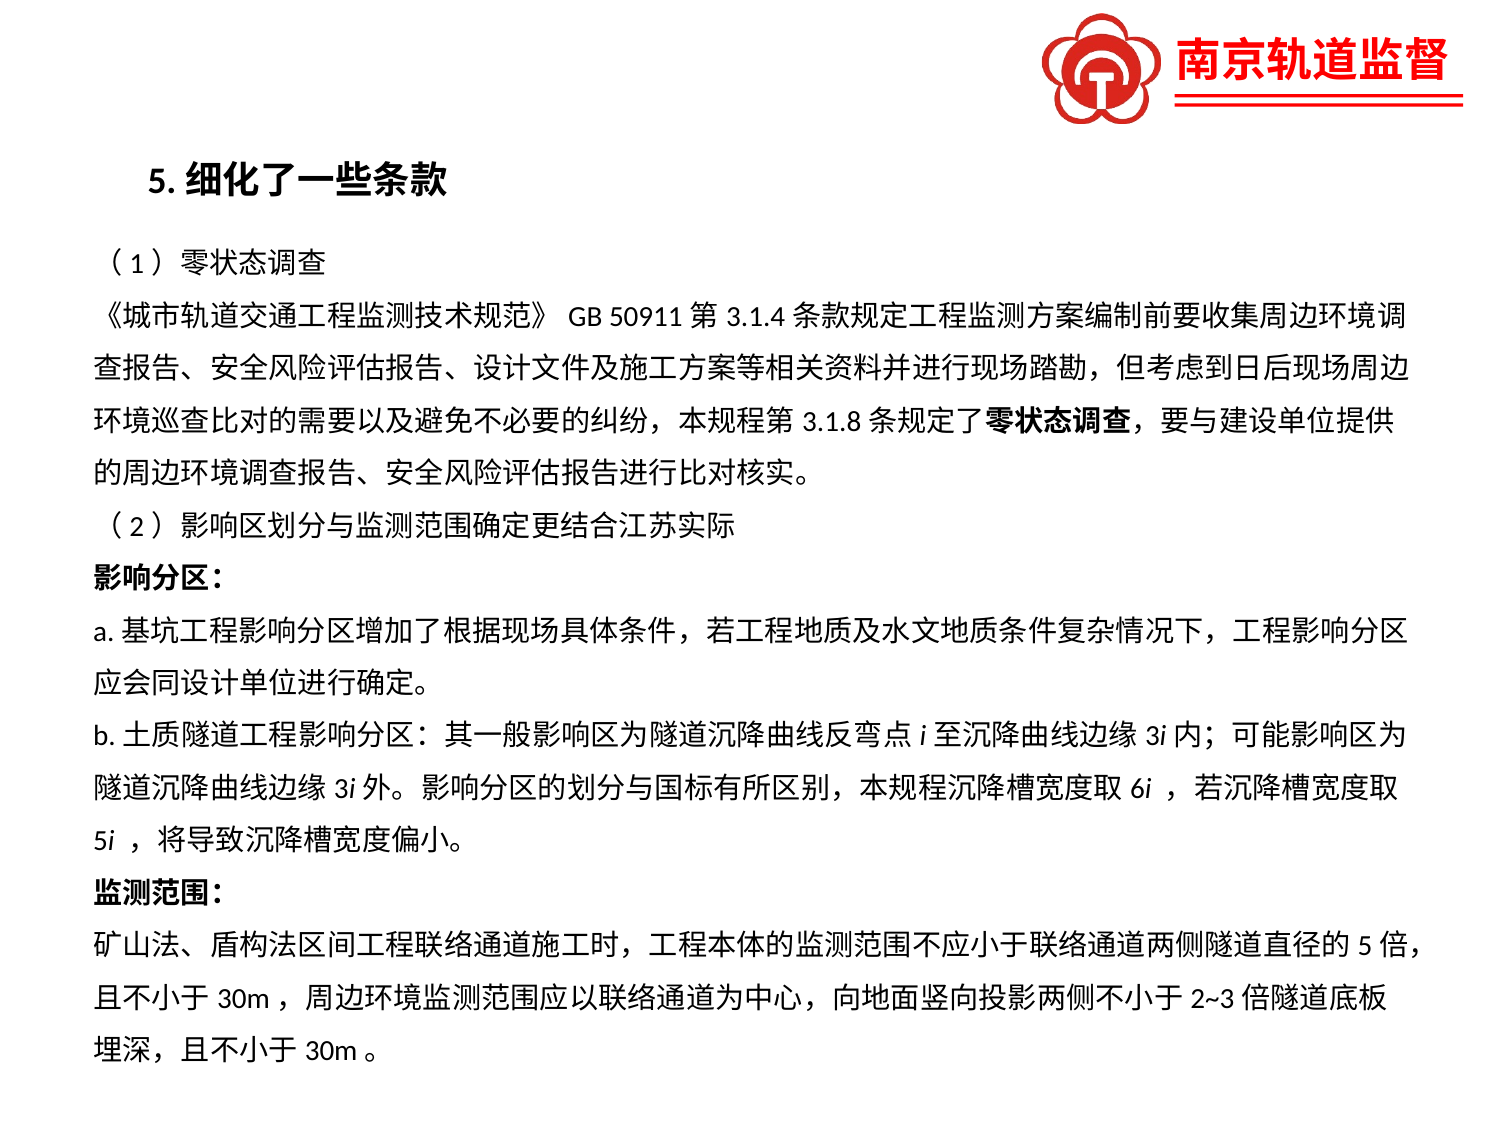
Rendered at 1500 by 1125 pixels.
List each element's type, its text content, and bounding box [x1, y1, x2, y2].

picture [1041, 13, 1161, 124]
text_box （1）零状态调查 《城市轨道交通工程监测技术规范》GB 50911第3.1.4条款规定工程监测方案编制前要收集周边环境调查报告、安全风险评估报告、设计文件及施工方案等相关资料并进行现场踏勘，但考虑到日后现场周边环境巡查比对的需要以及避免不必要的纠纷，本规程第3.1.8条规定了零状态调查，要与建设单位提供的周边环境调查报告、安全风险评估报告进行比对核实。 （2）影响区划分与监测范围确定更结合江苏实际 影响分区： a.基坑工程影响分区增加了根据现场具体条件，若工程地质及水文地质条件复杂情况下，工程影响分区应会同设计单位进行确定。 b.土质隧道工程影响分区：其一般影响区为隧道沉降曲线反弯点i至沉降曲线边缘3i内；可能影响区为隧道沉降曲线边缘3i外。影响分区的划分与国标有所区别，本规程沉降槽宽度取6i ，若沉降槽宽度取5i ，将导致沉降槽宽度偏小。 监测范围： 矿山法、盾构法区间工程联络通道施工时，工程本体的监测范围不应小于联络通道两侧隧道直径的5倍，且不小于30m，周边环境监测范围应以联络通道为中心，向地面竖向投影两侧不小于2~3倍隧道底板埋深，且不小于30m。 [78, 219, 1425, 1074]
text_box 5.细化了一些条款 [132, 148, 463, 209]
